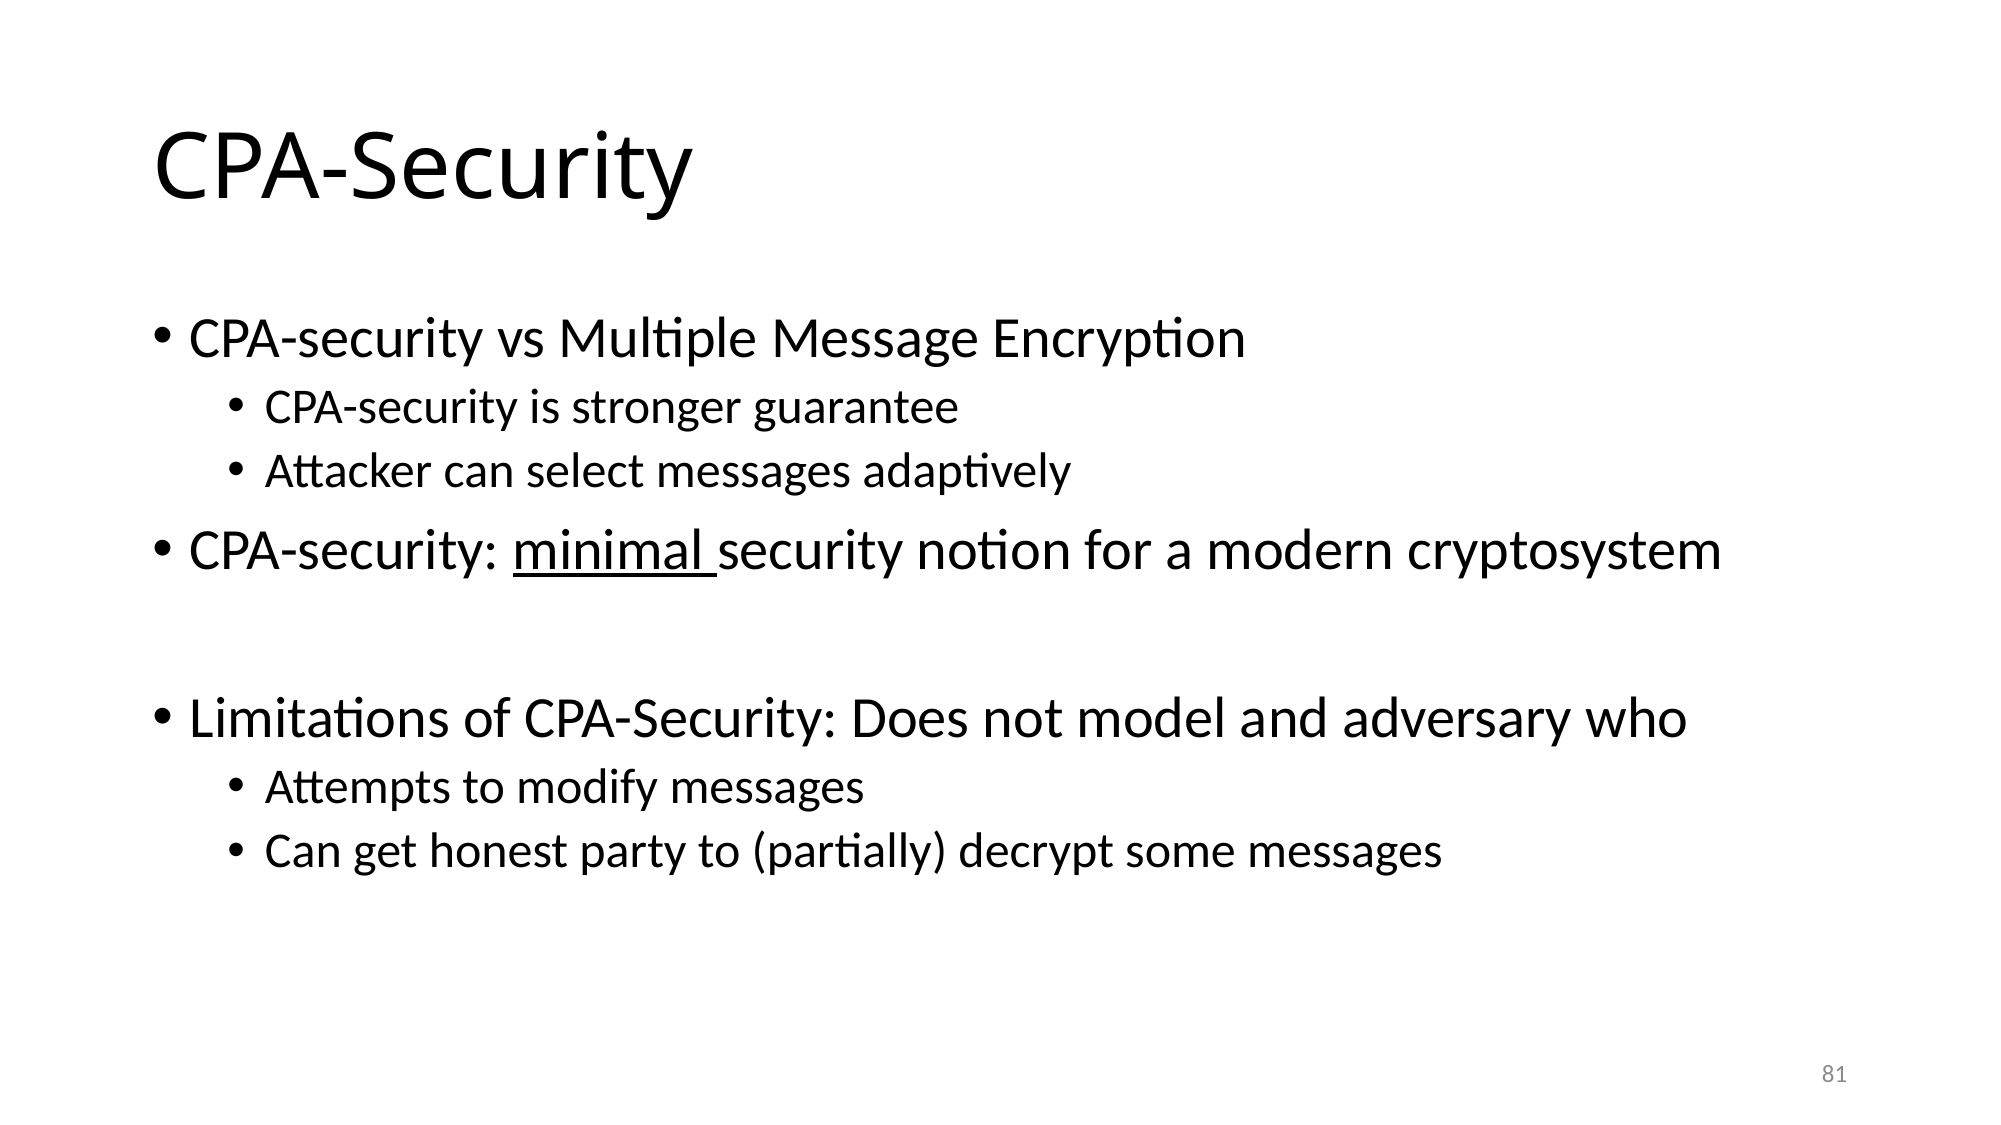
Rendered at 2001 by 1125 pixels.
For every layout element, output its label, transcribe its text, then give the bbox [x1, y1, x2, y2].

title CPA-Security [137, 59, 1863, 278]
list CPA-security vs Multiple Message Encryption CPA-security is stronger guarantee Attacker can select messages adaptively CPA-security: minimal security notion for a modern cryptosystem Limitations of CPA-Security: Does not model and adversary who Attempts to modify messages Can get honest party to (partially) decrypt some messages [137, 299, 1863, 1014]
slide_number 81 [1412, 1042, 1863, 1103]
